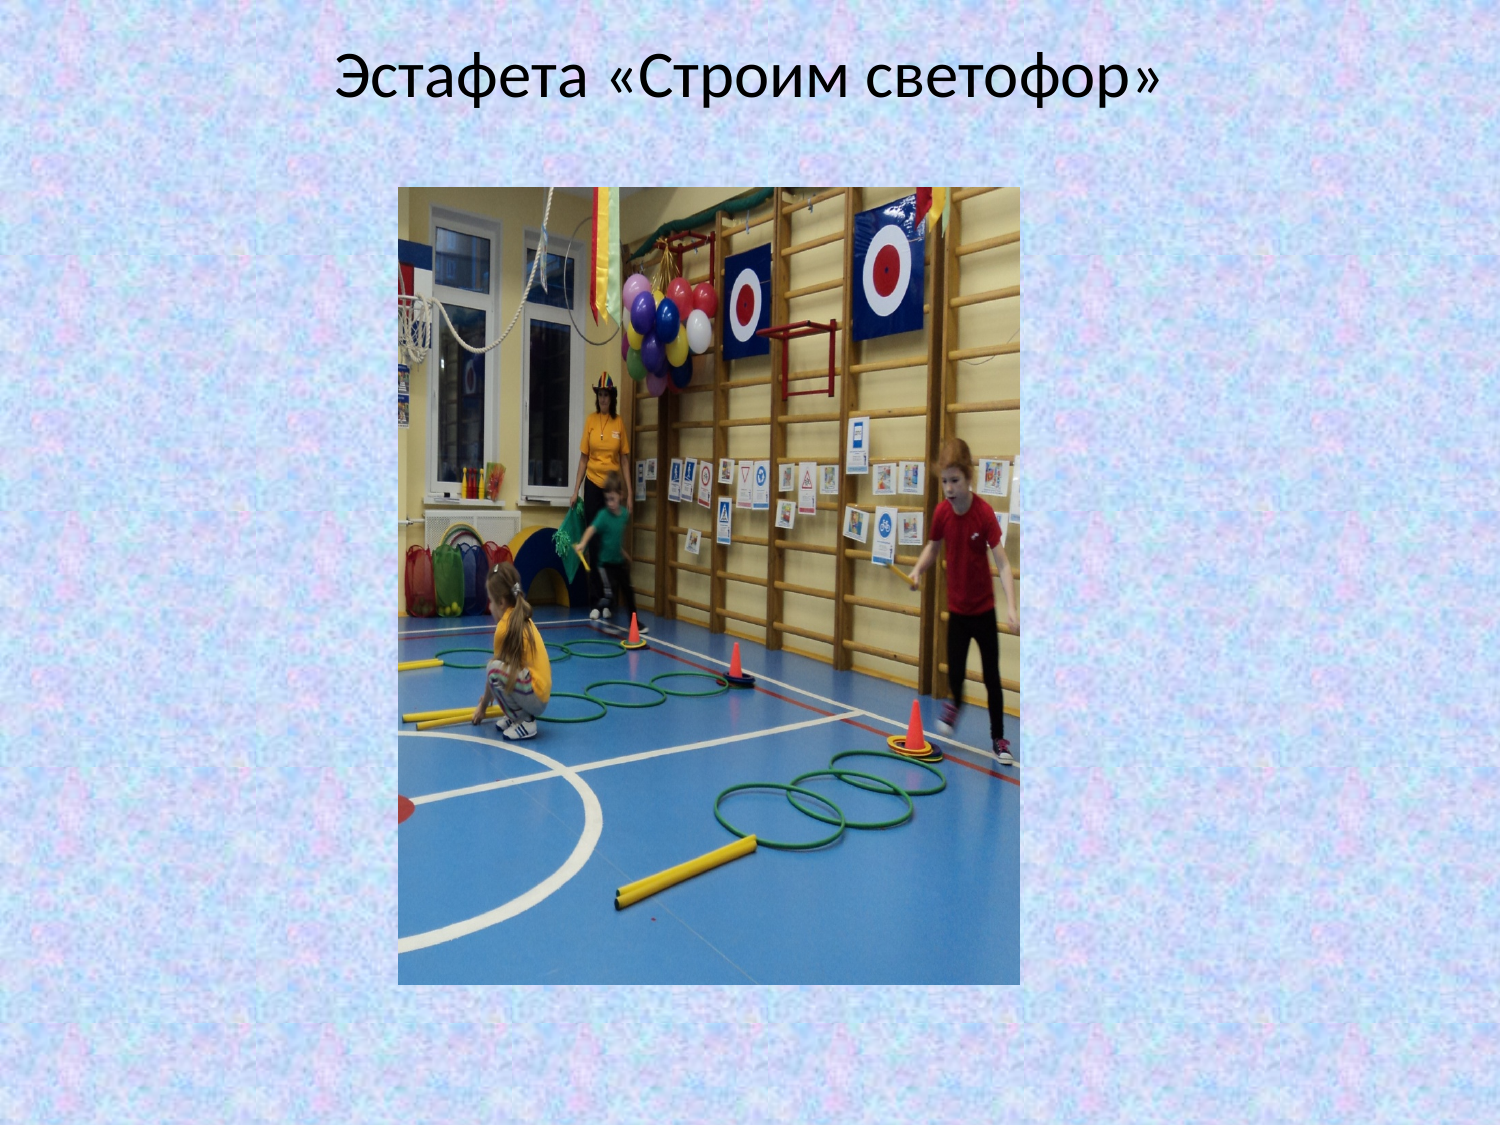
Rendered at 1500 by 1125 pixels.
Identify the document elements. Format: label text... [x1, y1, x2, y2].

title Эстафета «Строим светофор» [75, 23, 1425, 118]
picture [0, 0, 1500, 1125]
